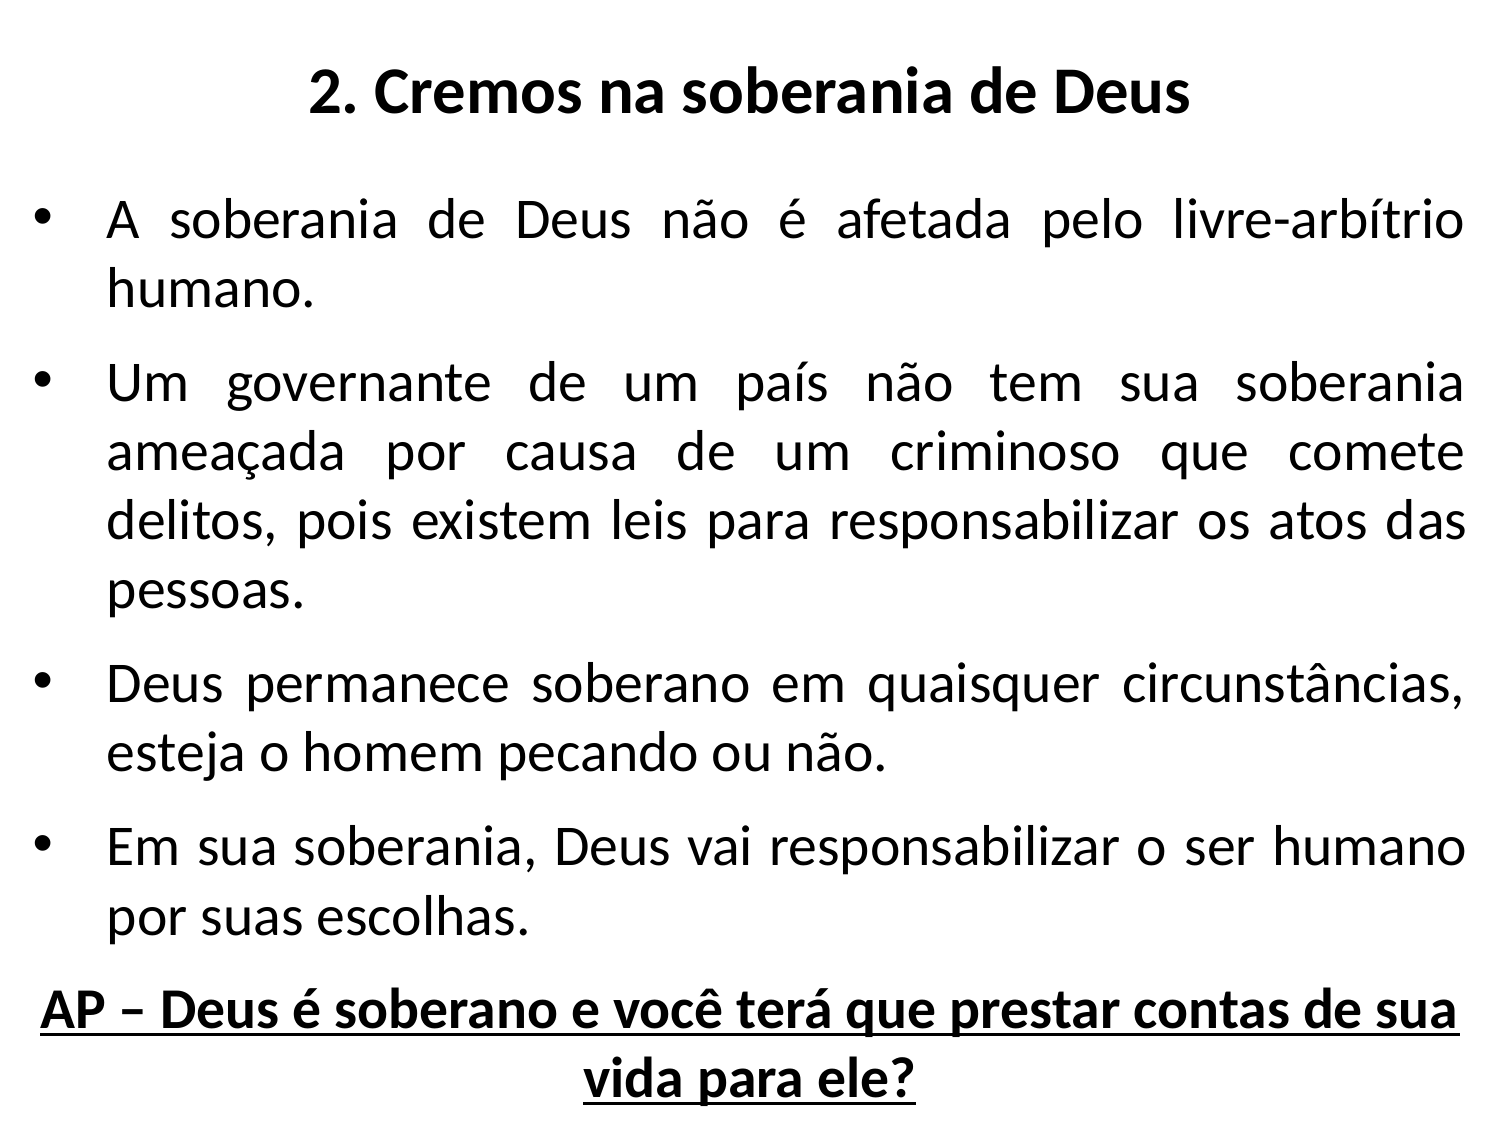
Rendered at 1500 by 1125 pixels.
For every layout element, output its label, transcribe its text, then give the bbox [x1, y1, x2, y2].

subtitle A soberania de Deus não é afetada pelo livre-arbítrio humano. Um governante de um país não tem sua soberania ameaçada por causa de um criminoso que comete delitos, pois existem leis para responsabilizar os atos das pessoas. Deus permanece soberano em quaisquer circunstâncias, esteja o homem pecando ou não. Em sua soberania, Deus vai responsabilizar o ser humano por suas escolhas. AP – Deus é soberano e você terá que prestar contas de sua vida para ele? [17, 172, 1483, 1118]
title 2. Cremos na soberania de Deus [0, 0, 1500, 173]
